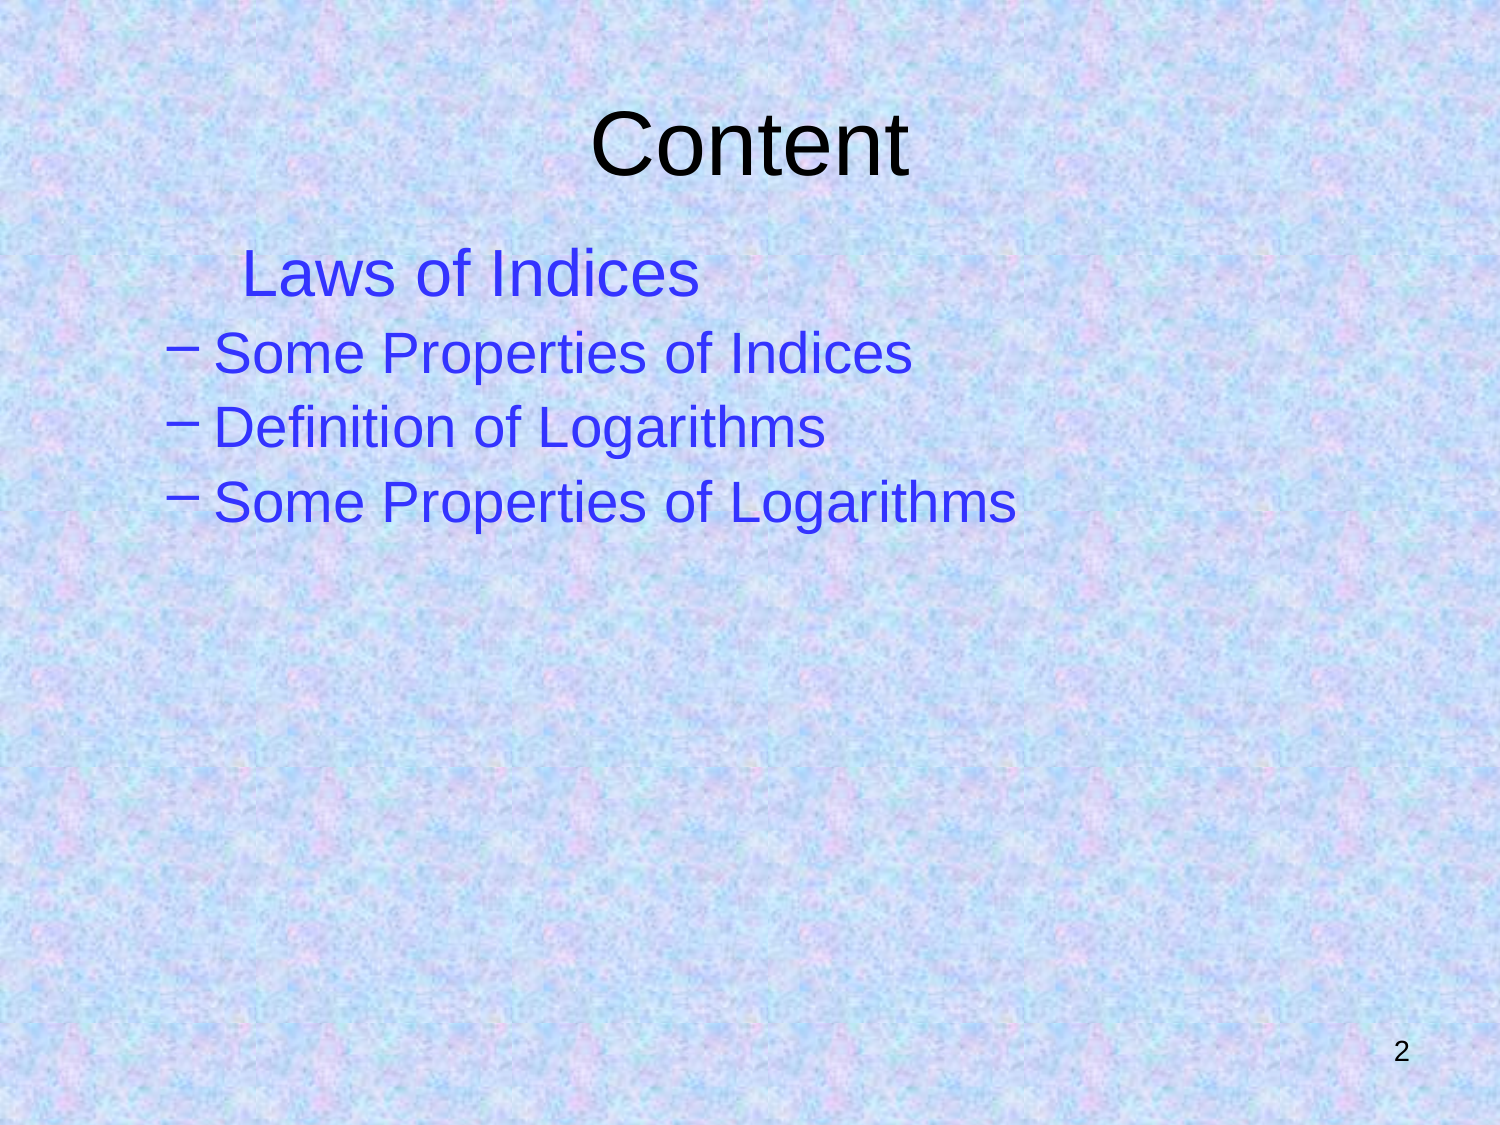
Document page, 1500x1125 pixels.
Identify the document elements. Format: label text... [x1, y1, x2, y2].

list Laws of Indices Some Properties of Indices Definition of Logarithms Some Properties of Logarithms [76, 231, 1427, 1040]
picture [0, 0, 1500, 1125]
slide_number 2 [1074, 1040, 1426, 1103]
title Content [75, 45, 1425, 233]
